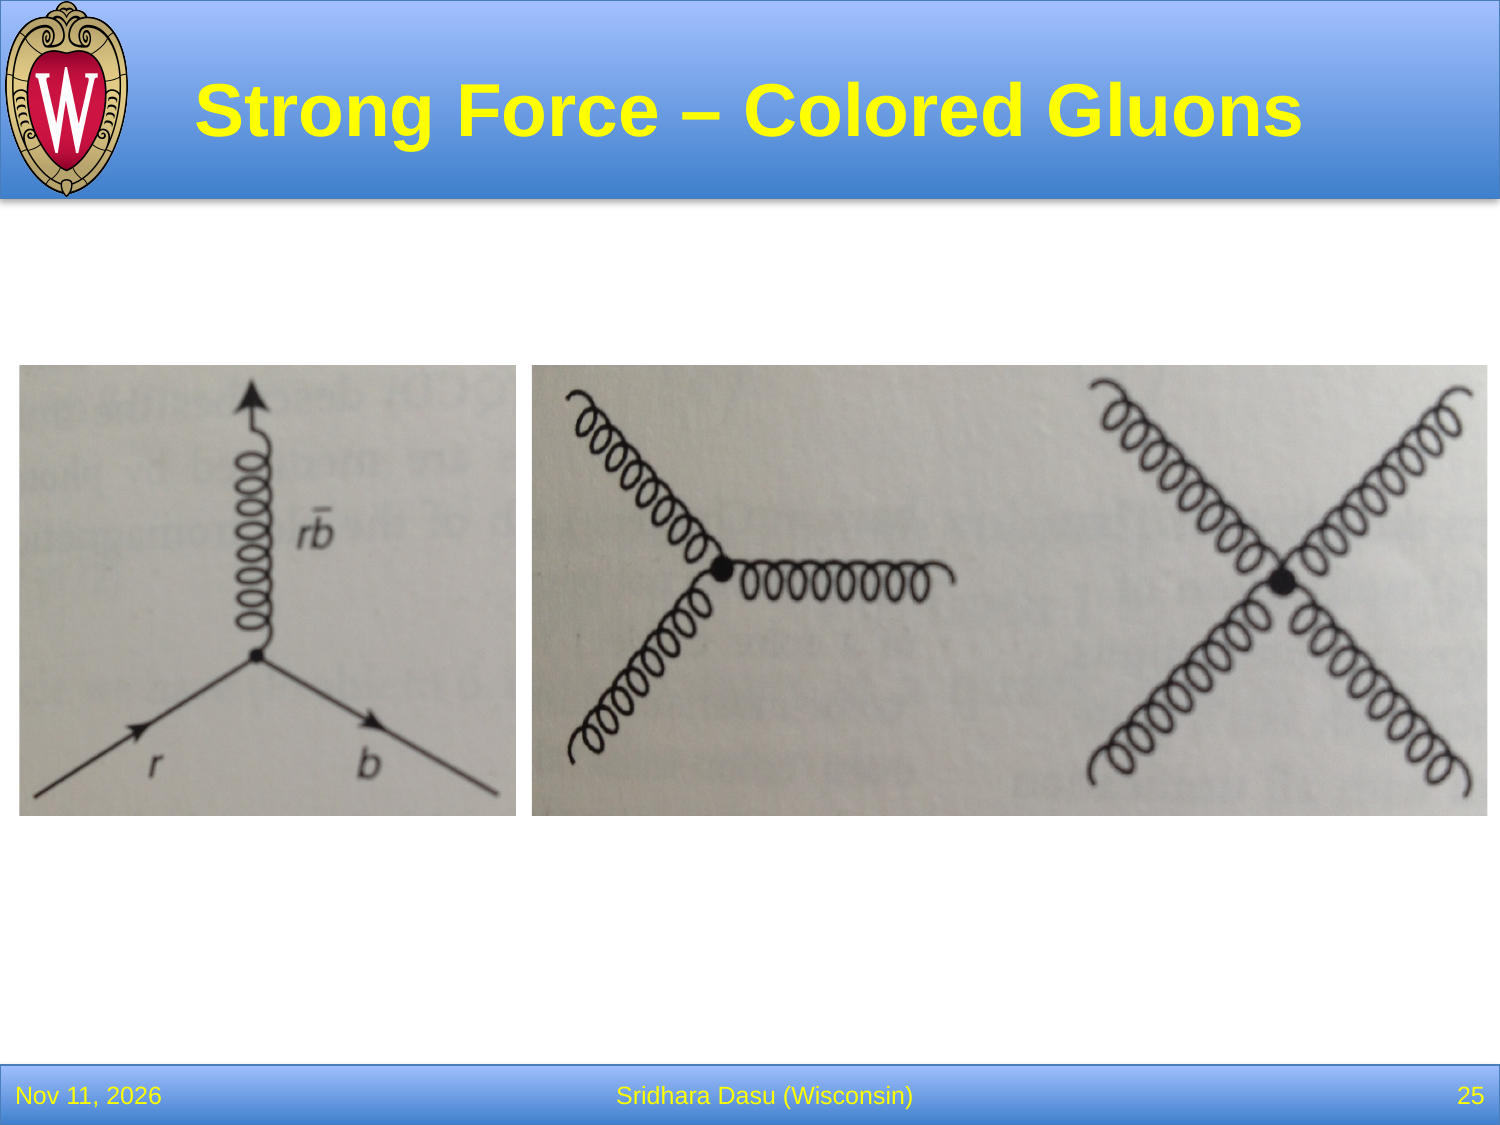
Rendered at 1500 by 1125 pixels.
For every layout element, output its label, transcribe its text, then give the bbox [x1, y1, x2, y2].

picture [531, 365, 1488, 816]
picture [19, 365, 517, 816]
slide_number 25 [1325, 1065, 1500, 1125]
footer Sridhara Dasu (Wisconsin) [205, 1065, 1325, 1125]
title Strong Force – Colored Gluons [74, 12, 1426, 201]
picture [5, 1, 128, 197]
slide_number 4-Apr-22 [0, 1065, 205, 1125]
